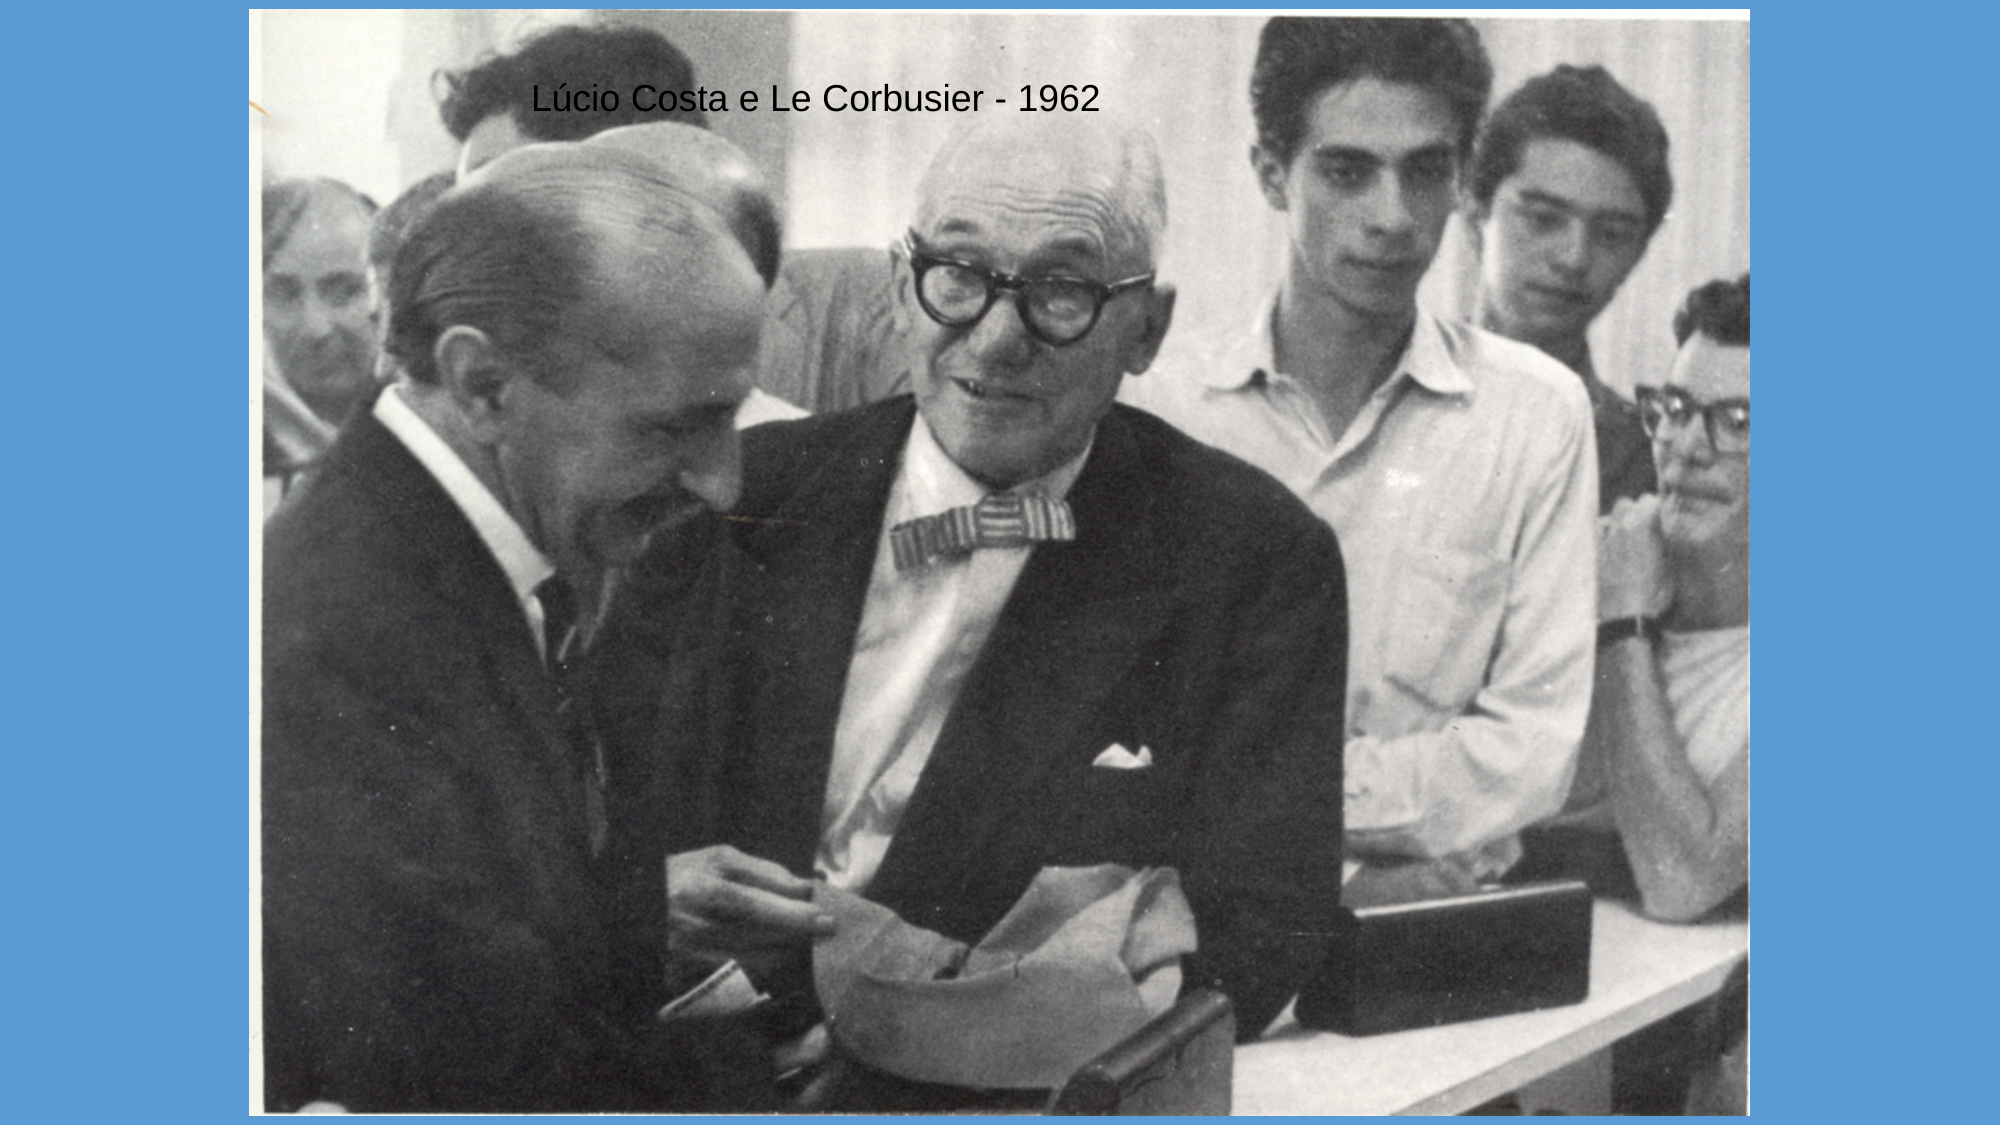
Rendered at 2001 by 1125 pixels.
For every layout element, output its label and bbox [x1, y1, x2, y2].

picture [249, 9, 1750, 1116]
